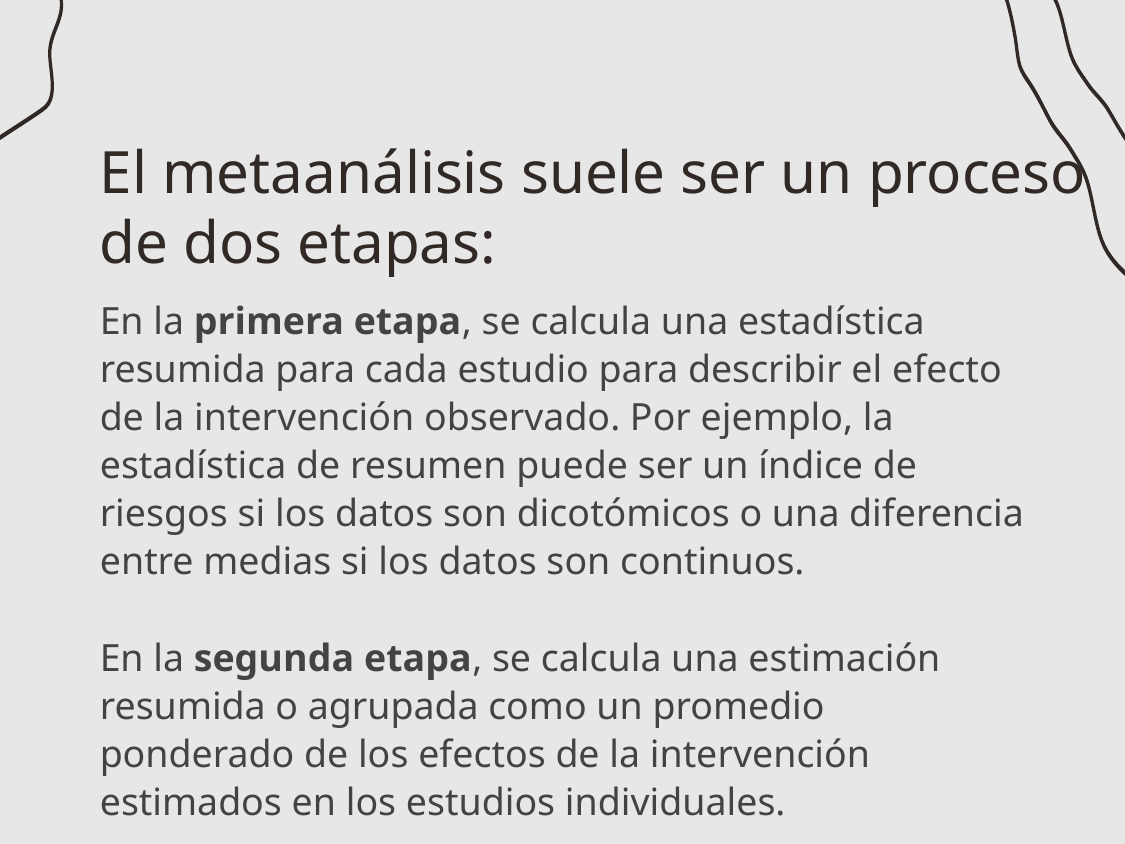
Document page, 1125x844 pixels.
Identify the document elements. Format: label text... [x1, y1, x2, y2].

title El metaanálisis suele ser un proceso de dos etapas: [88, 169, 1113, 240]
list En la primera etapa, se calcula una estadística resumida para cada estudio para describir el efecto de la intervención observado. Por ejemplo, la estadística de resumen puede ser un índice de riesgos si los datos son dicotómicos o una diferencia entre medias si los datos son continuos. En la segunda etapa, se calcula una estimación resumida o agrupada como un promedio ponderado de los efectos de la intervención estimados en los estudios individuales. [88, 282, 1037, 676]
